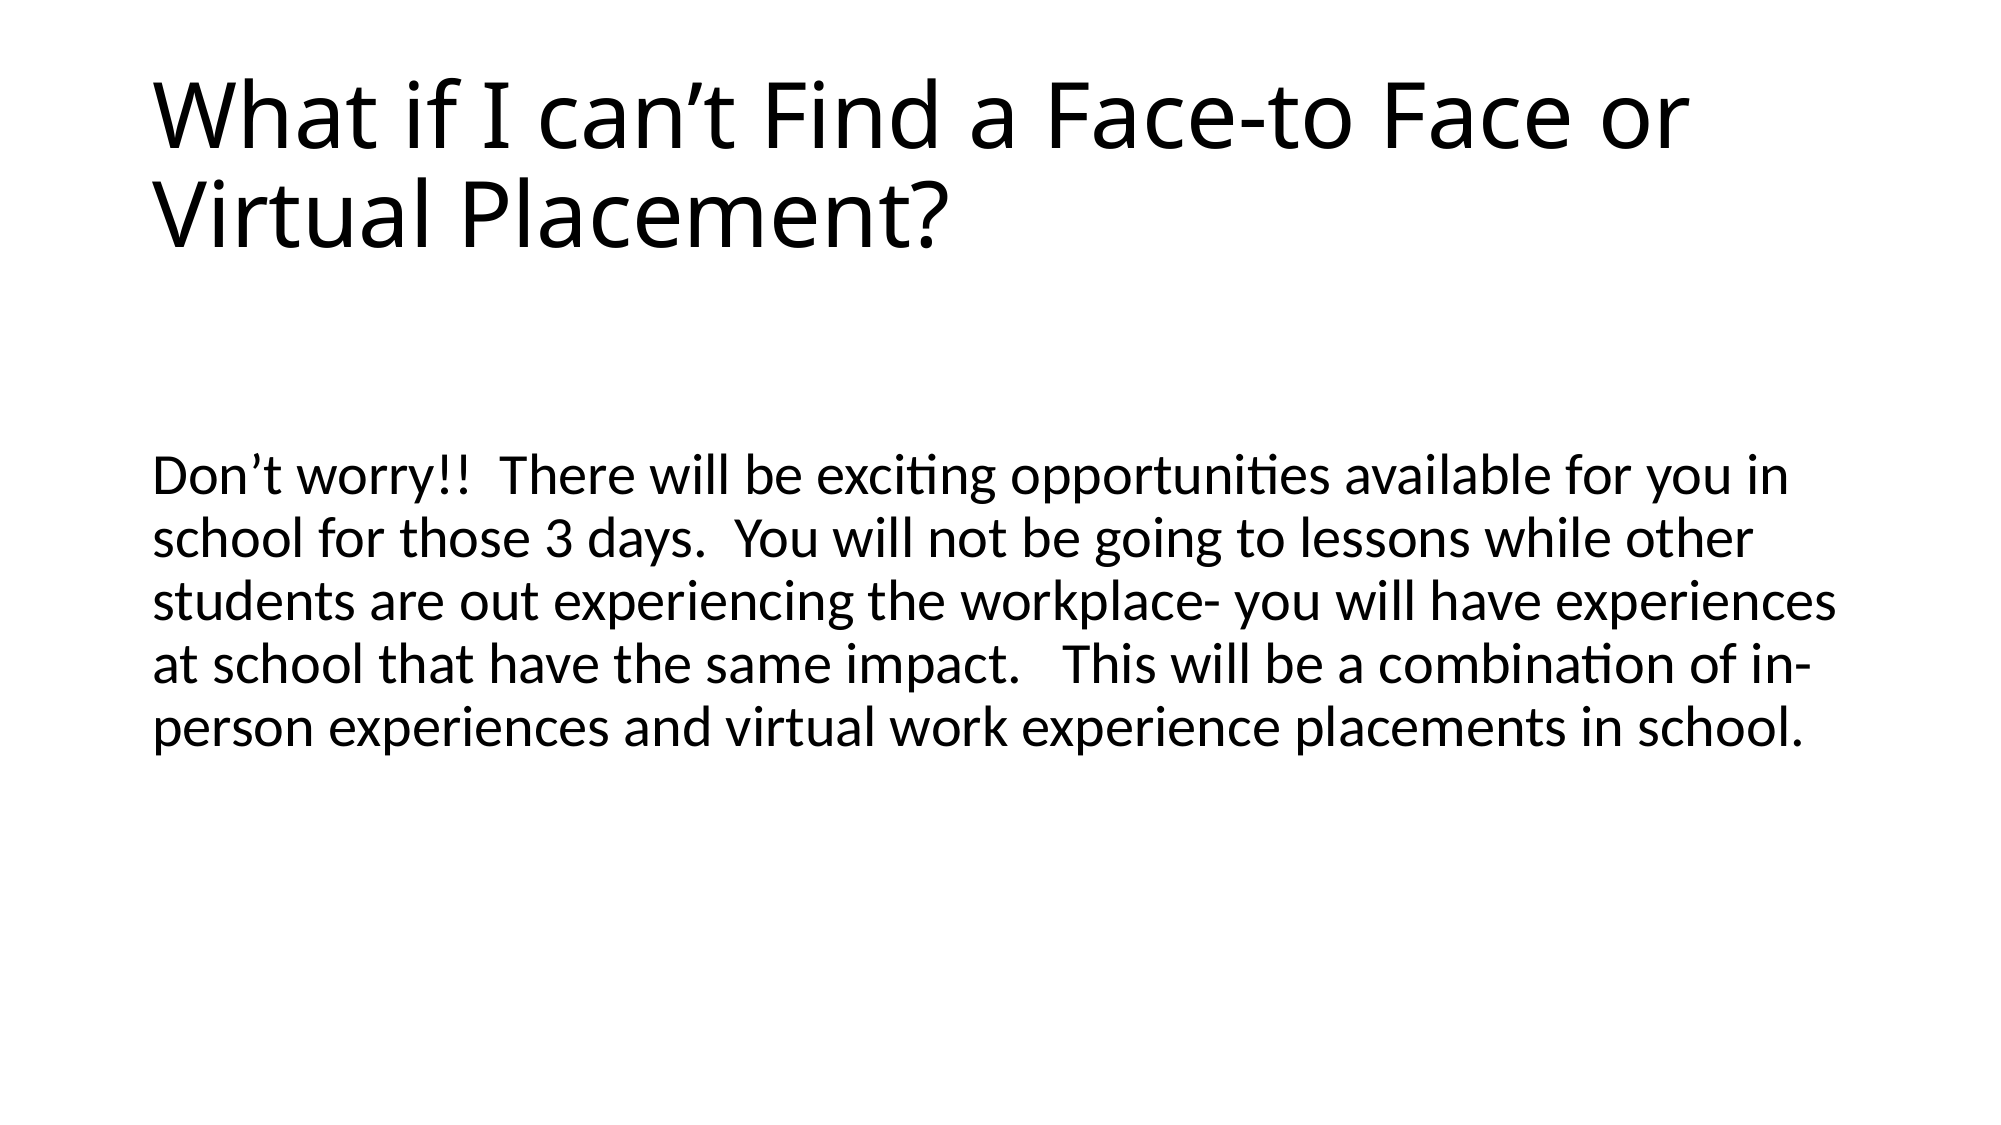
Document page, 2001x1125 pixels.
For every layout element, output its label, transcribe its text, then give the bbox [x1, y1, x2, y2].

list Don’t worry!! There will be exciting opportunities available for you in school for those 3 days. You will not be going to lessons while other students are out experiencing the workplace- you will have experiences at school that have the same impact. This will be a combination of in-person experiences and virtual work experience placements in school. [137, 436, 1863, 861]
title What if I can’t Find a Face-to Face or Virtual Placement? [137, 59, 1863, 278]
